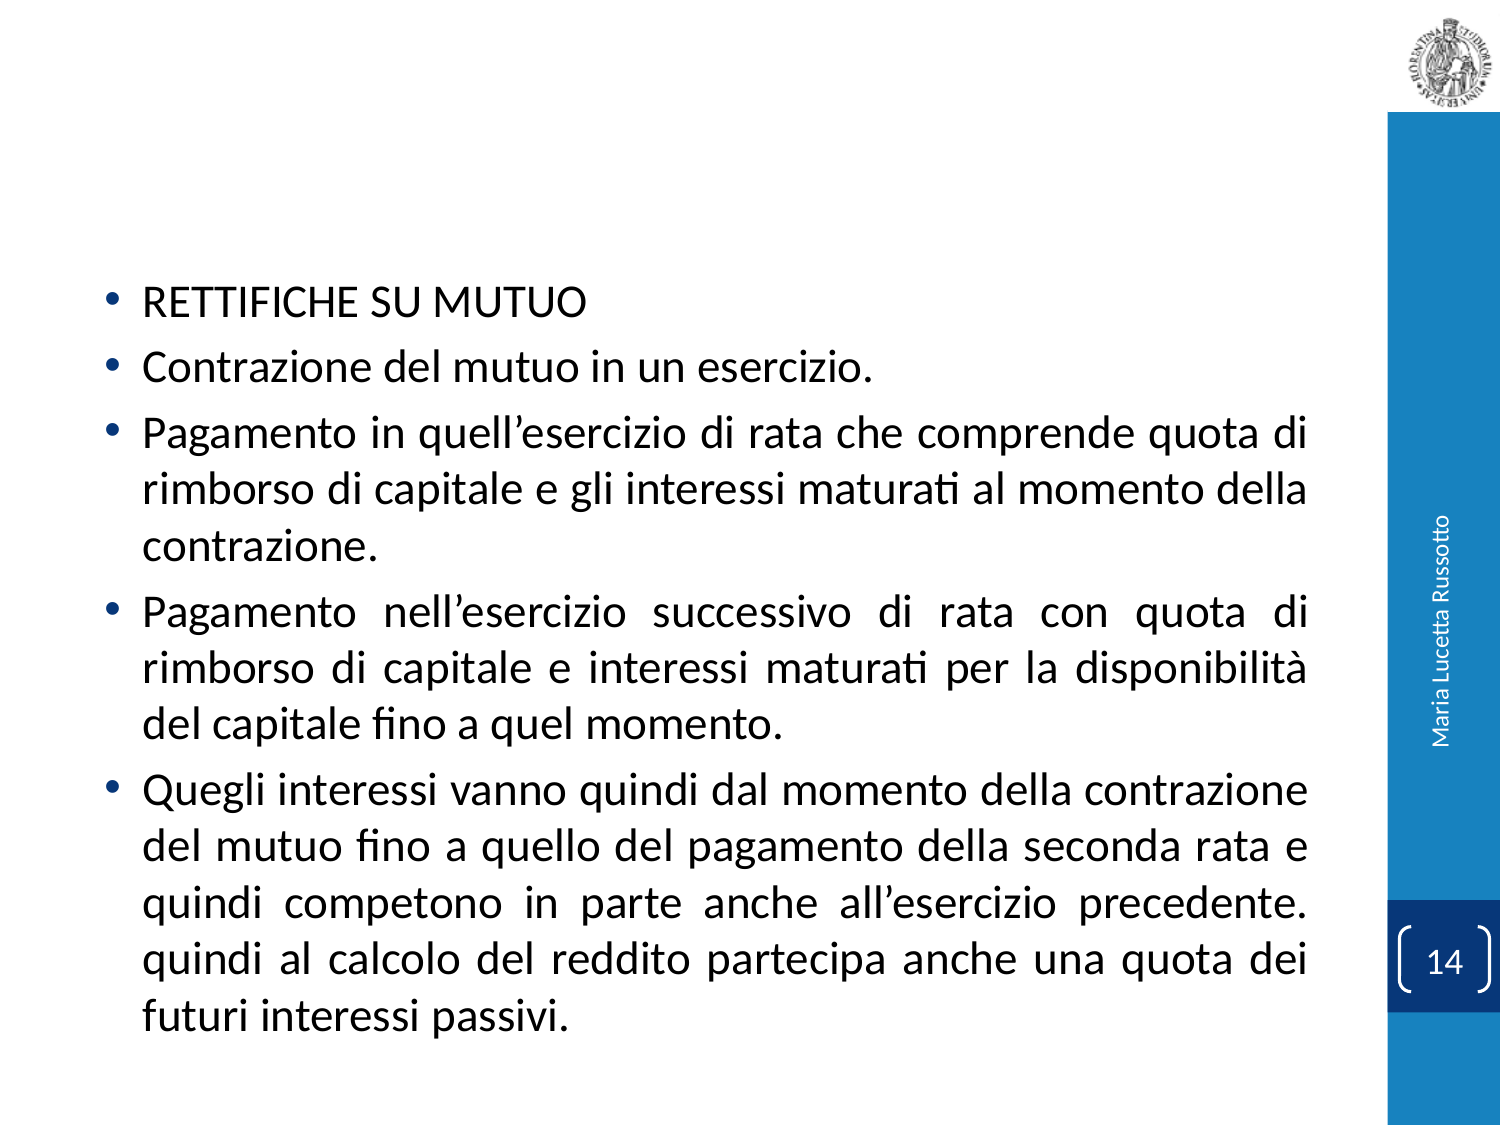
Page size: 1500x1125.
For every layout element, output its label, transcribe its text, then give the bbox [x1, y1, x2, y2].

picture [1387, 0, 1500, 112]
slide_number 14 [1397, 925, 1492, 994]
footer Maria Lucetta Russotto [1408, 500, 1469, 889]
list RETTIFICHE SU MUTUO Contrazione del mutuo in un esercizio. Pagamento in quell’esercizio di rata che comprende quota di rimborso di capitale e gli interessi maturati al momento della contrazione. Pagamento nell’esercizio successivo di rata con quota di rimborso di capitale e interessi maturati per la disponibilità del capitale fino a quel momento. Quegli interessi vanno quindi dal momento della contrazione del mutuo fino a quello del pagamento della seconda rata e quindi competono in parte anche all’esercizio precedente. quindi al calcolo del reddito partecipa anche una quota dei futuri interessi passivi. [75, 262, 1325, 1050]
